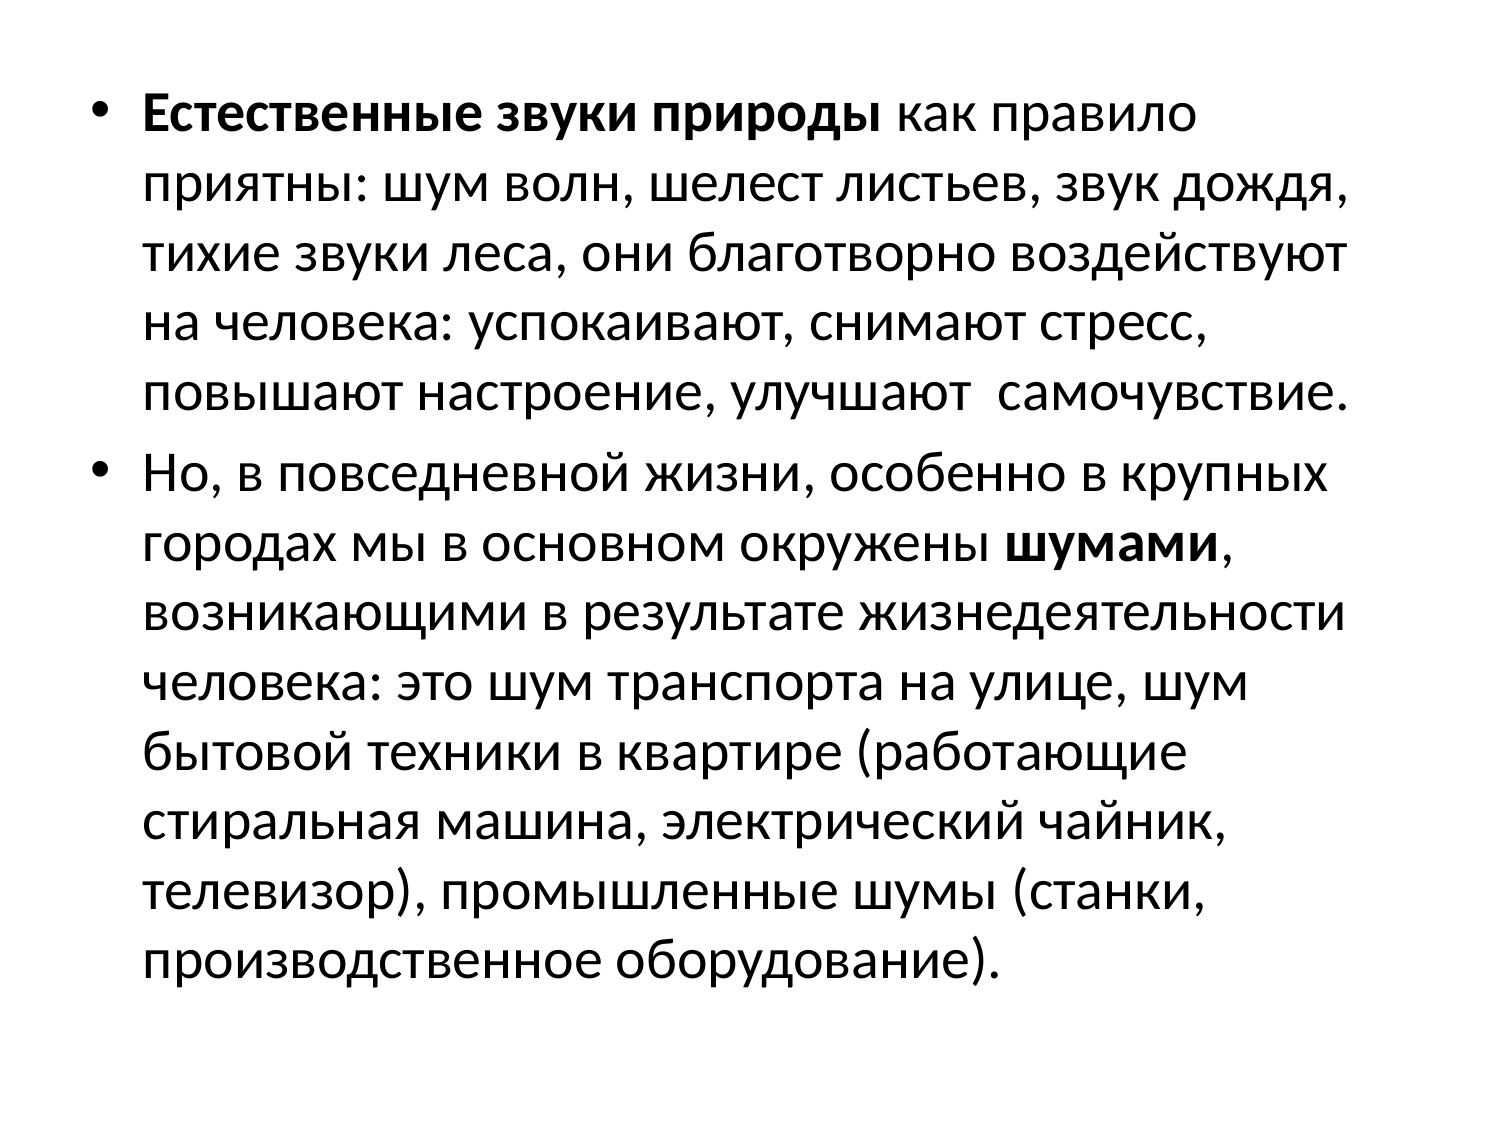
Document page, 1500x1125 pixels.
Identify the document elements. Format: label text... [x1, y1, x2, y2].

list Естественные звуки природы как правило приятны: шум волн, шелест листьев, звук дождя, тихие звуки леса, они благотворно воздействуют на человека: успокаивают, снимают стресс, повышают настроение, улучшают самочувствие. Но, в повседневной жизни, особенно в крупных городах мы в основном окружены шумами, возникающими в результате жизнедеятельности человека: это шум транспорта на улице, шум бытовой техники в квартире (работающие стиральная машина, электрический чайник, телевизор), промышленные шумы (станки, производственное оборудование). [75, 66, 1425, 1005]
